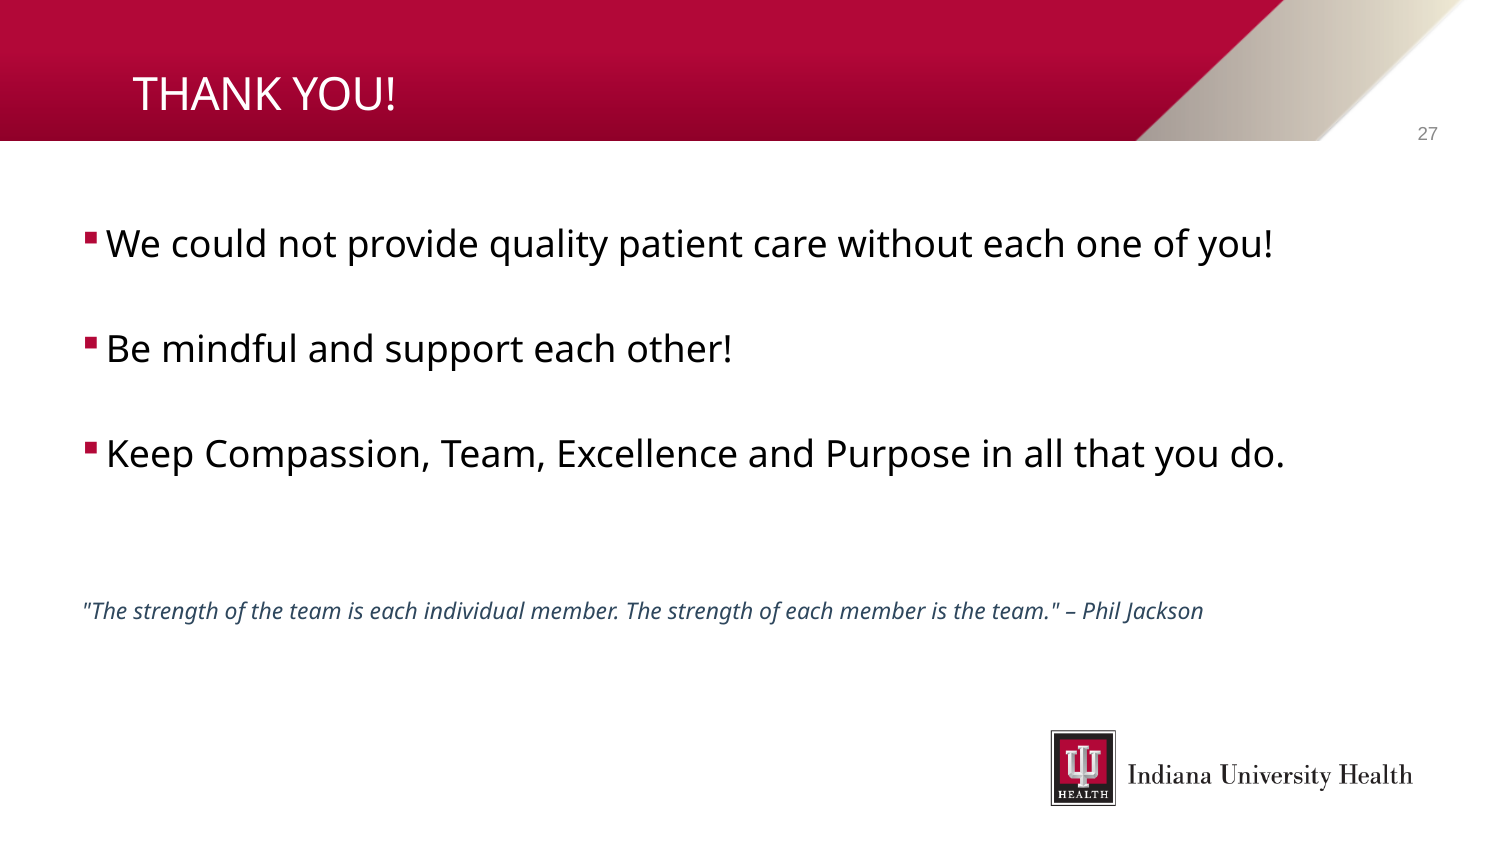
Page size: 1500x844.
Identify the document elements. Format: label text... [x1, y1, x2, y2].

slide_number 27 [1318, 98, 1439, 144]
picture [0, 0, 1500, 141]
list We could not provide quality patient care without each one of you! Be mindful and support each other! Keep Compassion, Team, Excellence and Purpose in all that you do. "The strength of the team is each individual member. The strength of each member is the team." – Phil Jackson [81, 168, 1419, 745]
picture [1048, 745, 1415, 809]
title THANK YOU! [132, 25, 1140, 121]
